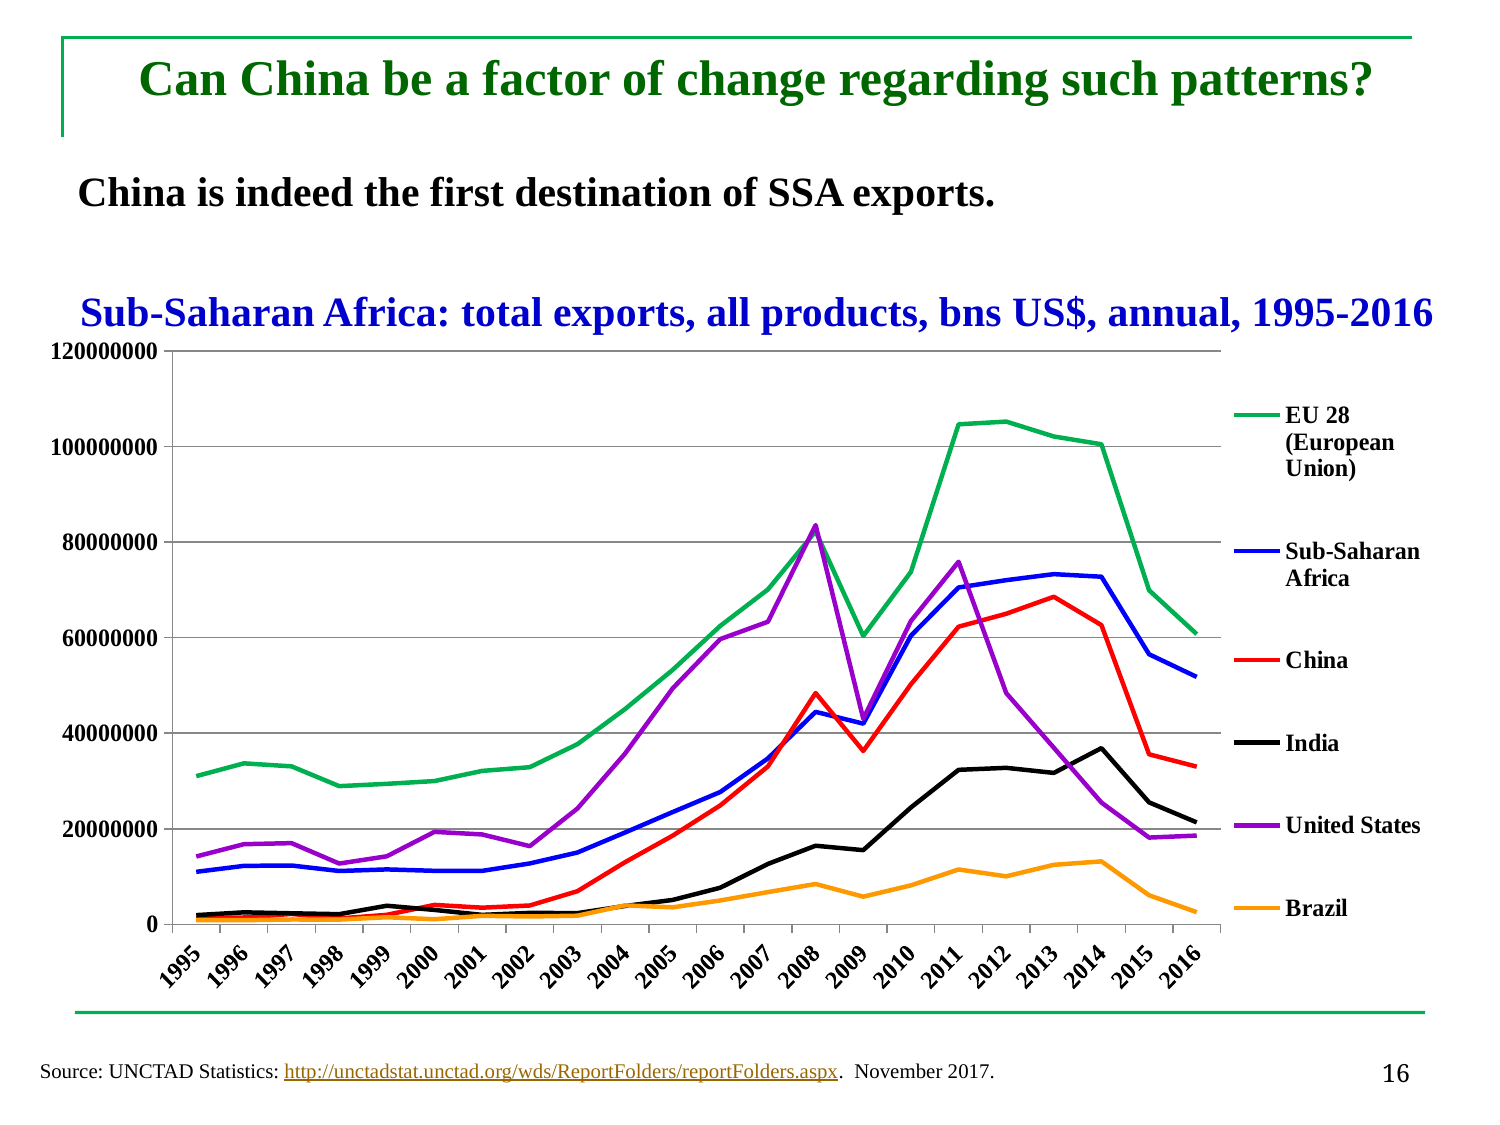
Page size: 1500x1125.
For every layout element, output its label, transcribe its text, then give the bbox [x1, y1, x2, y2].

text_box Can China be a factor of change regarding such patterns? China is indeed the first destination of SSA exports. Sub-Saharan Africa: total exports, all products, bns US$, annual, 1995-2016 [62, 37, 1463, 343]
slide_number 16 [1074, 1023, 1426, 1100]
text_box Source: UNCTAD Statistics: http://unctadstat.unctad.org/wds/ReportFolders/reportFolders.aspx. November 2017. [24, 1050, 1025, 1090]
chart [49, 337, 1438, 1001]
